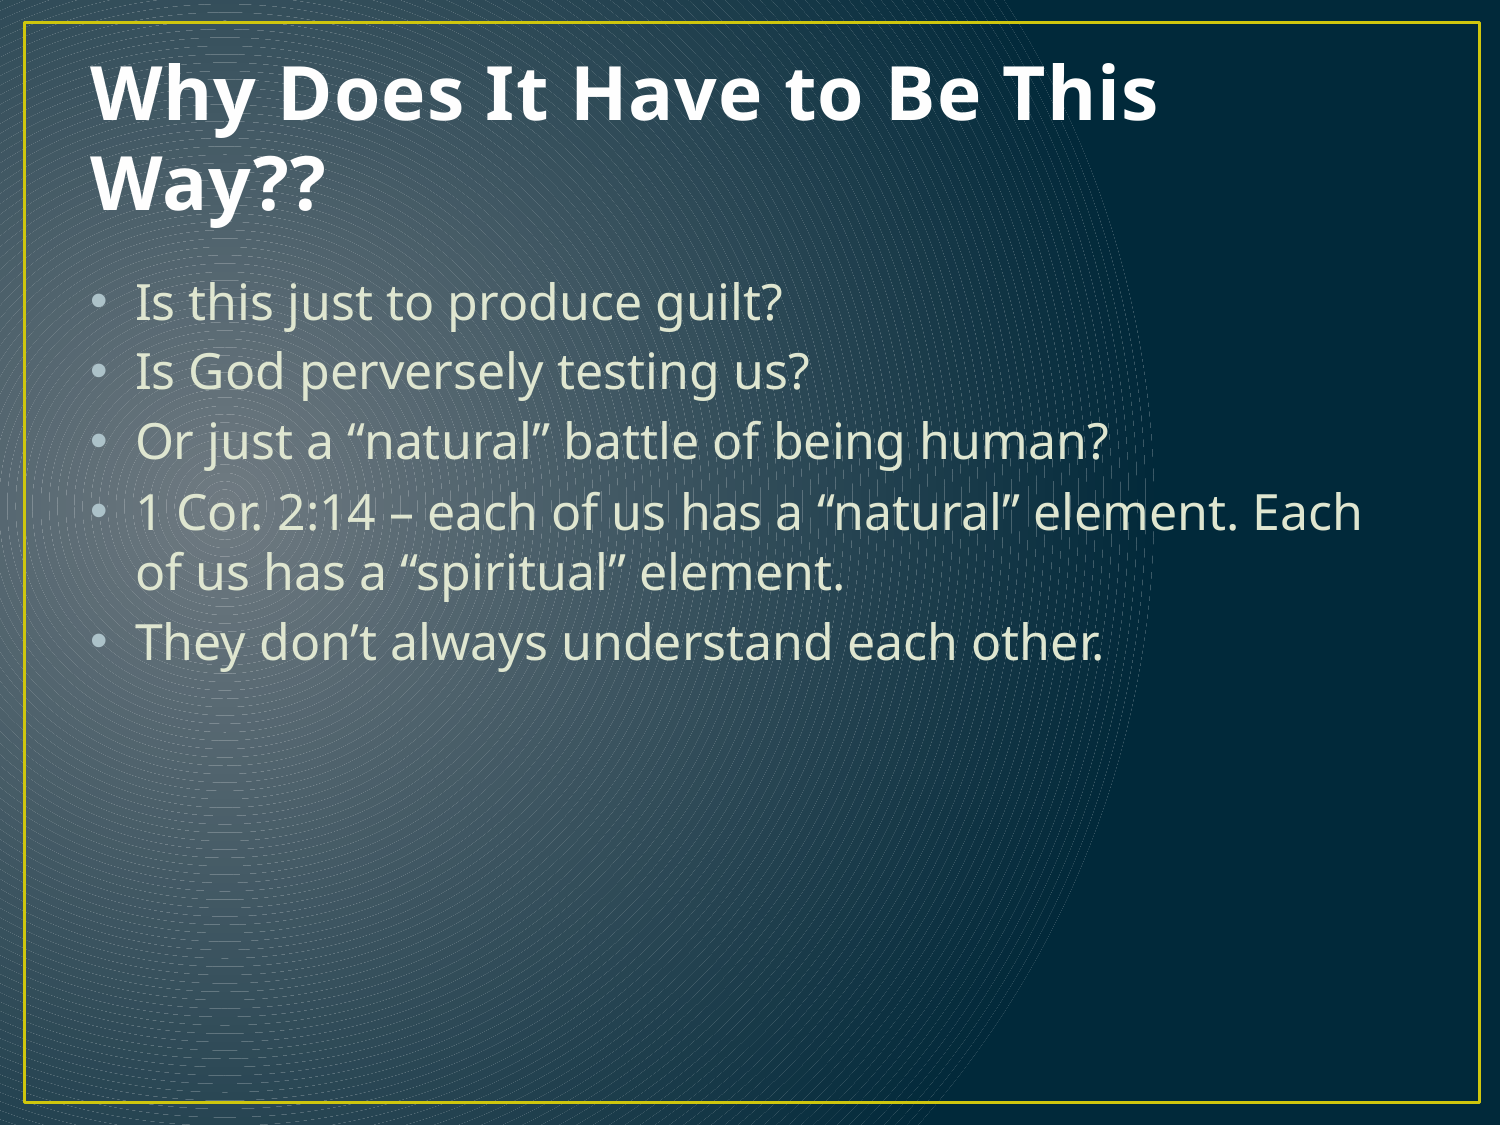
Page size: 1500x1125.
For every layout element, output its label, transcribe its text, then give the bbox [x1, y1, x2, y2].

title Why Does It Have to Be This Way?? [75, 45, 1425, 233]
list Is this just to produce guilt? Is God perversely testing us? Or just a “natural” battle of being human? 1 Cor. 2:14 – each of us has a “natural” element. Each of us has a “spiritual” element. They don’t always understand each other. [75, 262, 1425, 1005]
